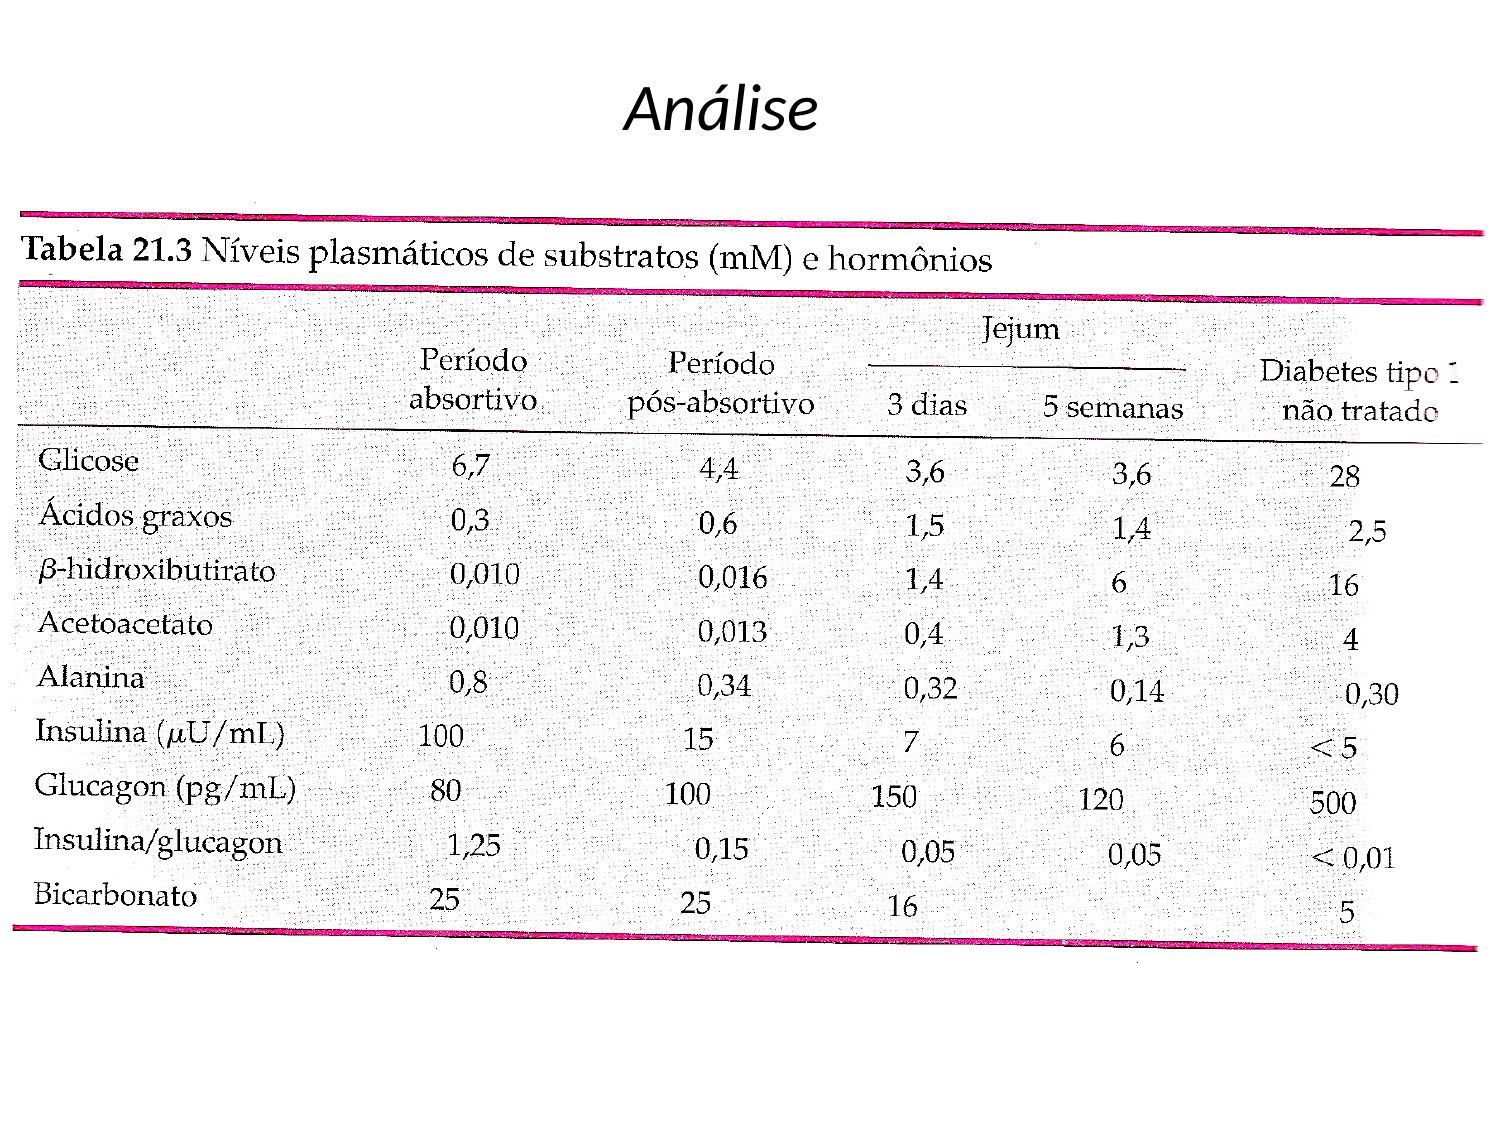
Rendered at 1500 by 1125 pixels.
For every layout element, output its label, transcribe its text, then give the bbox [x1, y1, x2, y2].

picture [0, 188, 1500, 965]
text_box Análise [609, 56, 835, 151]
